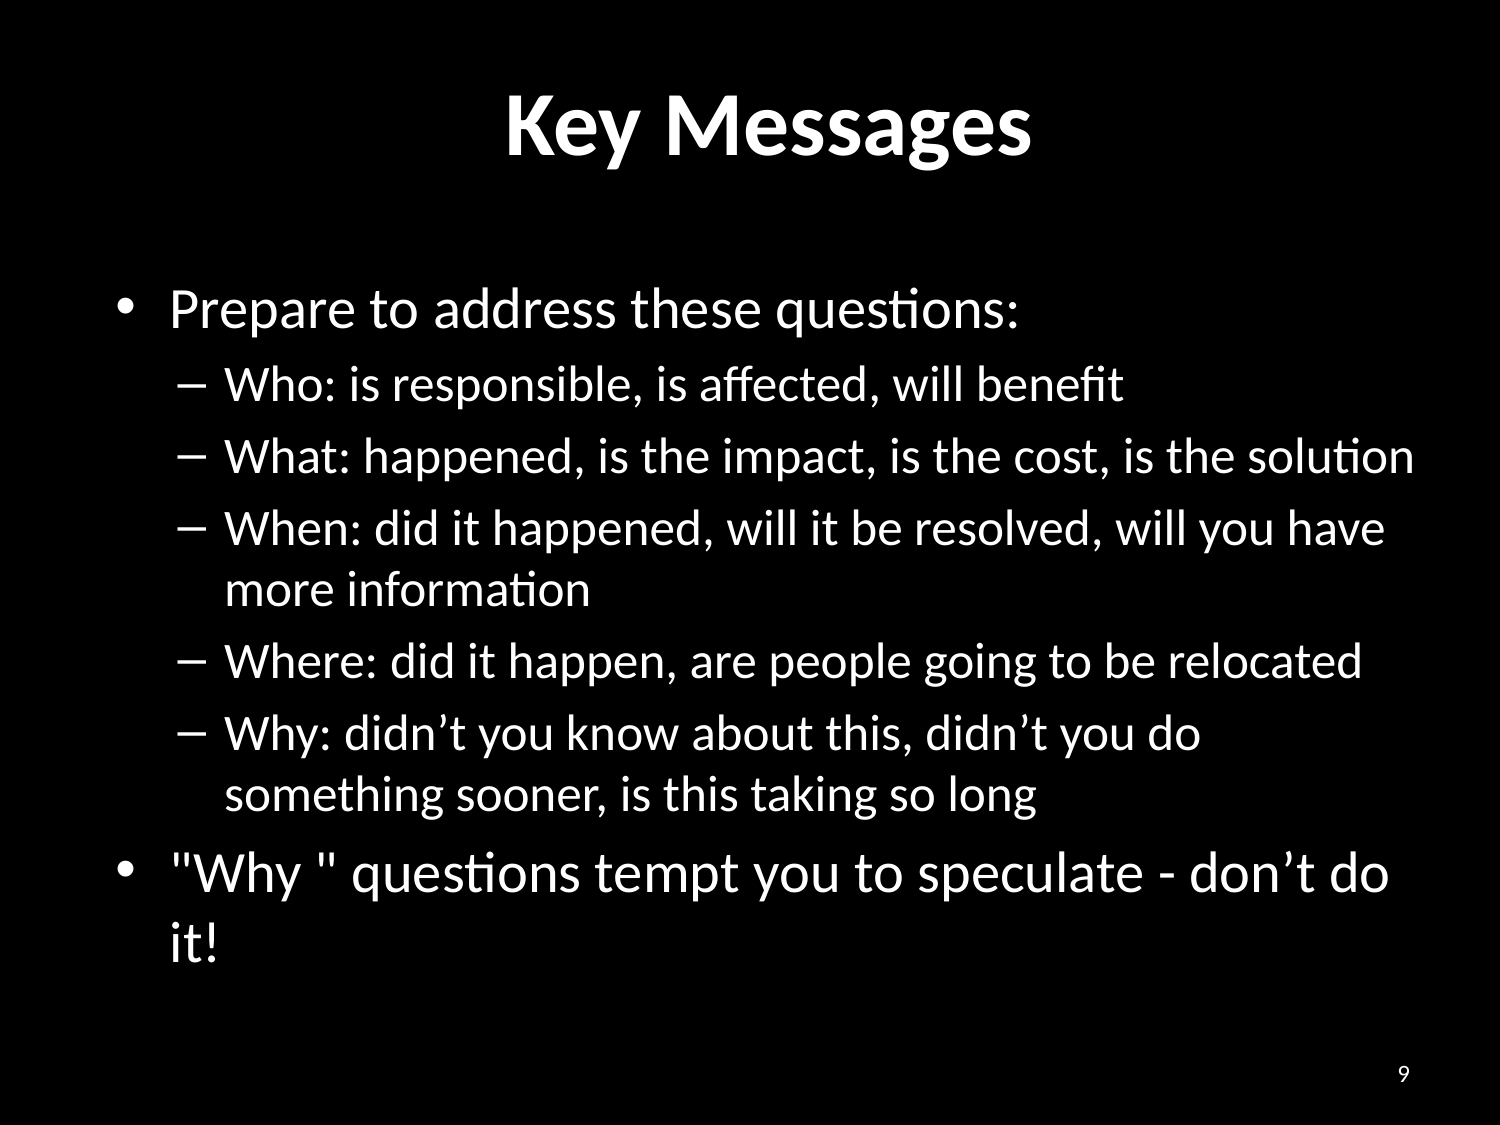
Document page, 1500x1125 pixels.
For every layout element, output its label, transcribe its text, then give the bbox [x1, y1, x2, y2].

title Key Messages [100, 37, 1438, 200]
slide_number 9 [1074, 1042, 1425, 1103]
list Prepare to address these questions: Who: is responsible, is affected, will benefit What: happened, is the impact, is the cost, is the solution When: did it happened, will it be resolved, will you have more information Where: did it happen, are people going to be relocated Why: didn’t you know about this, didn’t you do something sooner, is this taking so long "Why " questions tempt you to speculate - don’t do it! [100, 262, 1438, 1000]
